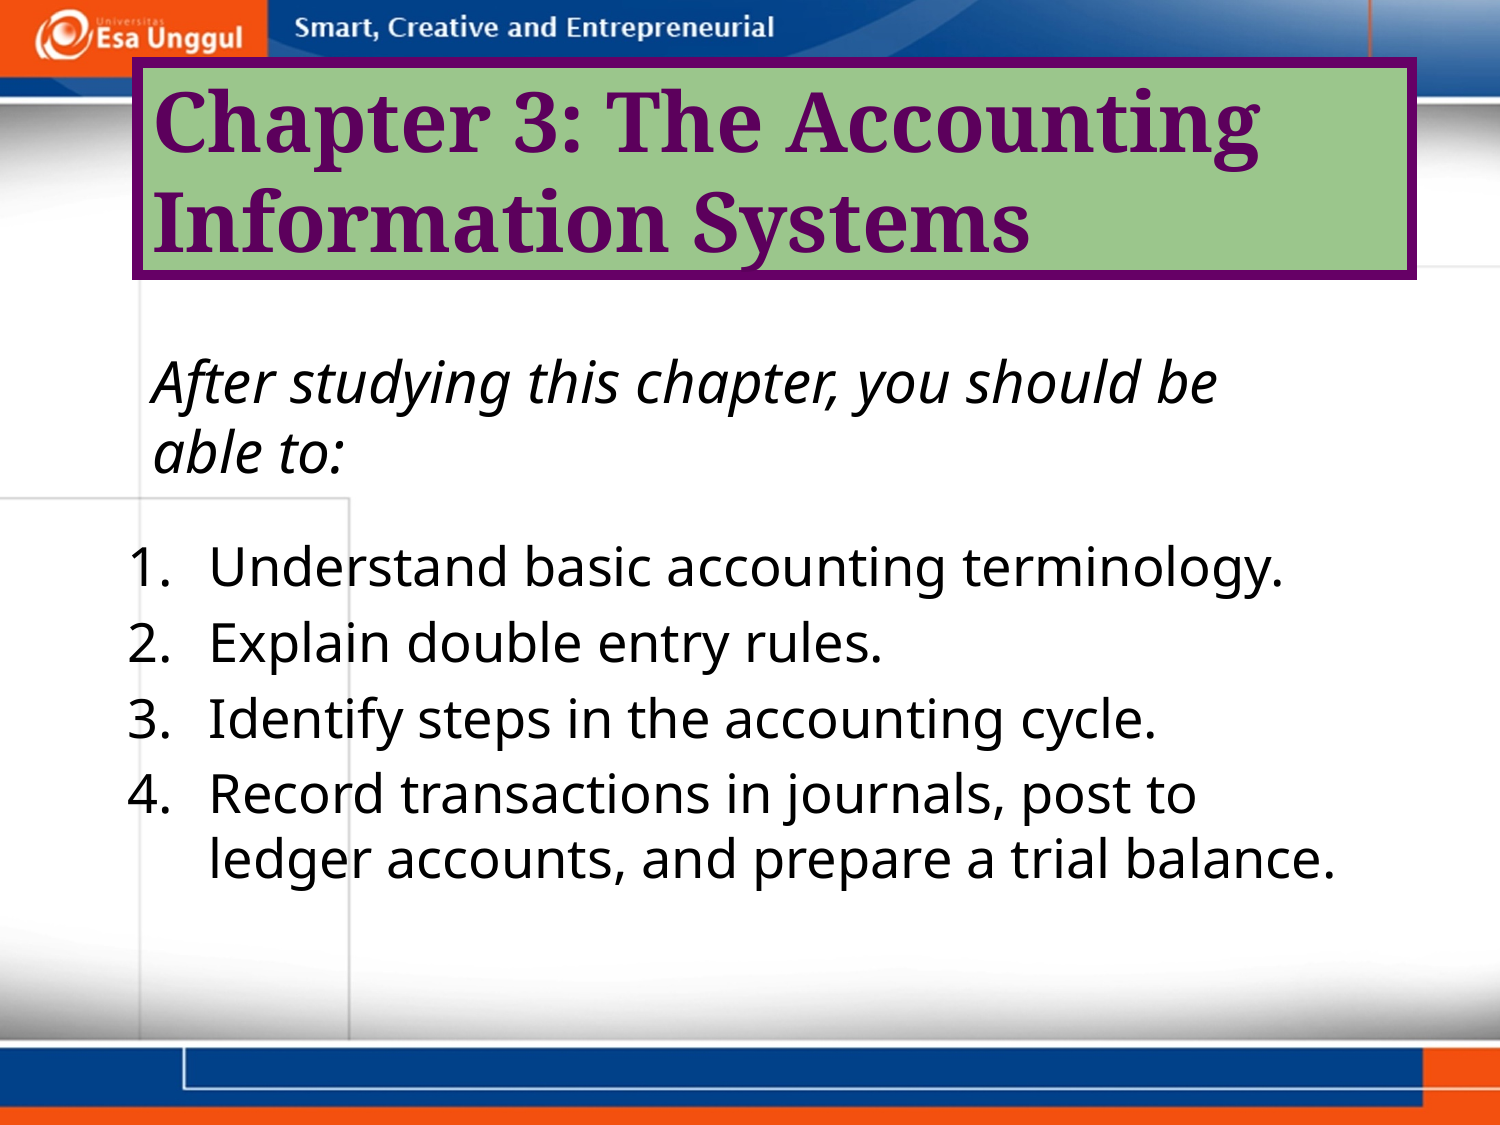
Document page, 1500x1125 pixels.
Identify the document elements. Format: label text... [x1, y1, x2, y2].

text_box After studying this chapter, you should be able to: [137, 337, 1338, 493]
list Understand basic accounting terminology. Explain double entry rules. Identify steps in the accounting cycle. Record transactions in journals, post to ledger accounts, and prepare a trial balance. [112, 525, 1388, 1000]
picture [0, 0, 1500, 1125]
text_box Chapter 3: The Accounting Information Systems [137, 62, 1413, 275]
